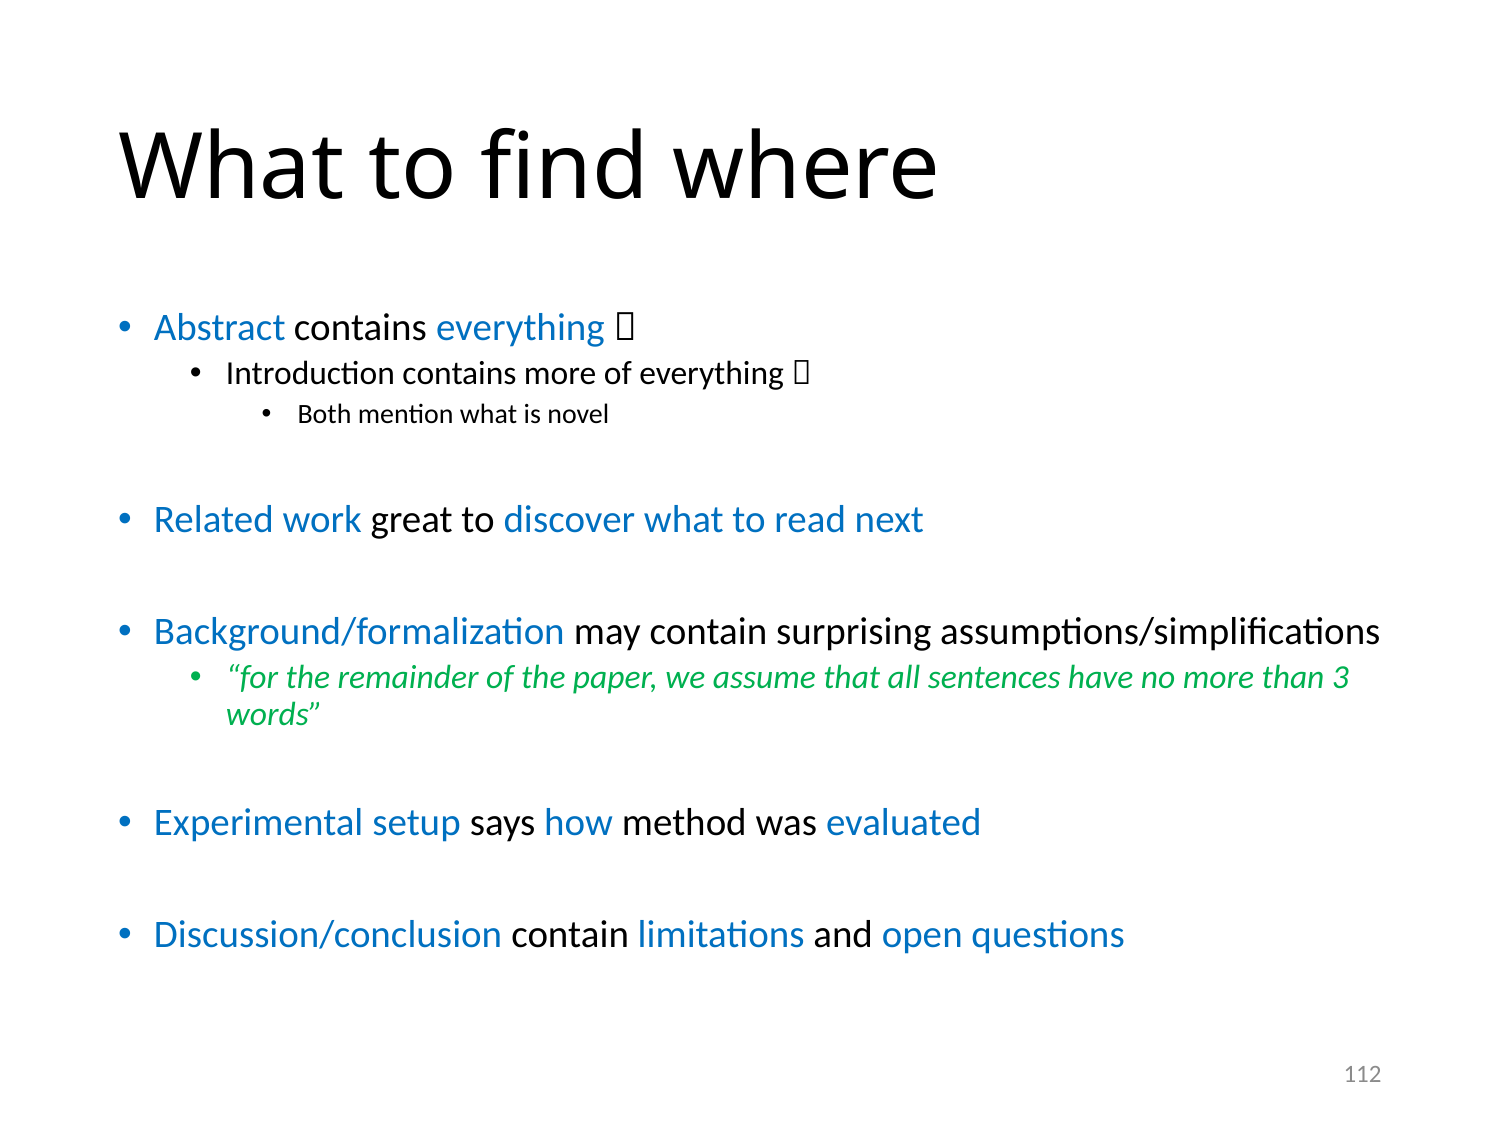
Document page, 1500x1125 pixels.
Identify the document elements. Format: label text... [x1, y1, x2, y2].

list Abstract contains everything  Introduction contains more of everything  Both mention what is novel Related work great to discover what to read next Background/formalization may contain surprising assumptions/simplifications “for the remainder of the paper, we assume that all sentences have no more than 3 words” Experimental setup says how method was evaluated Discussion/conclusion contain limitations and open questions [103, 299, 1397, 1014]
title What to find where [103, 59, 1397, 278]
slide_number 112 [1059, 1042, 1397, 1103]
